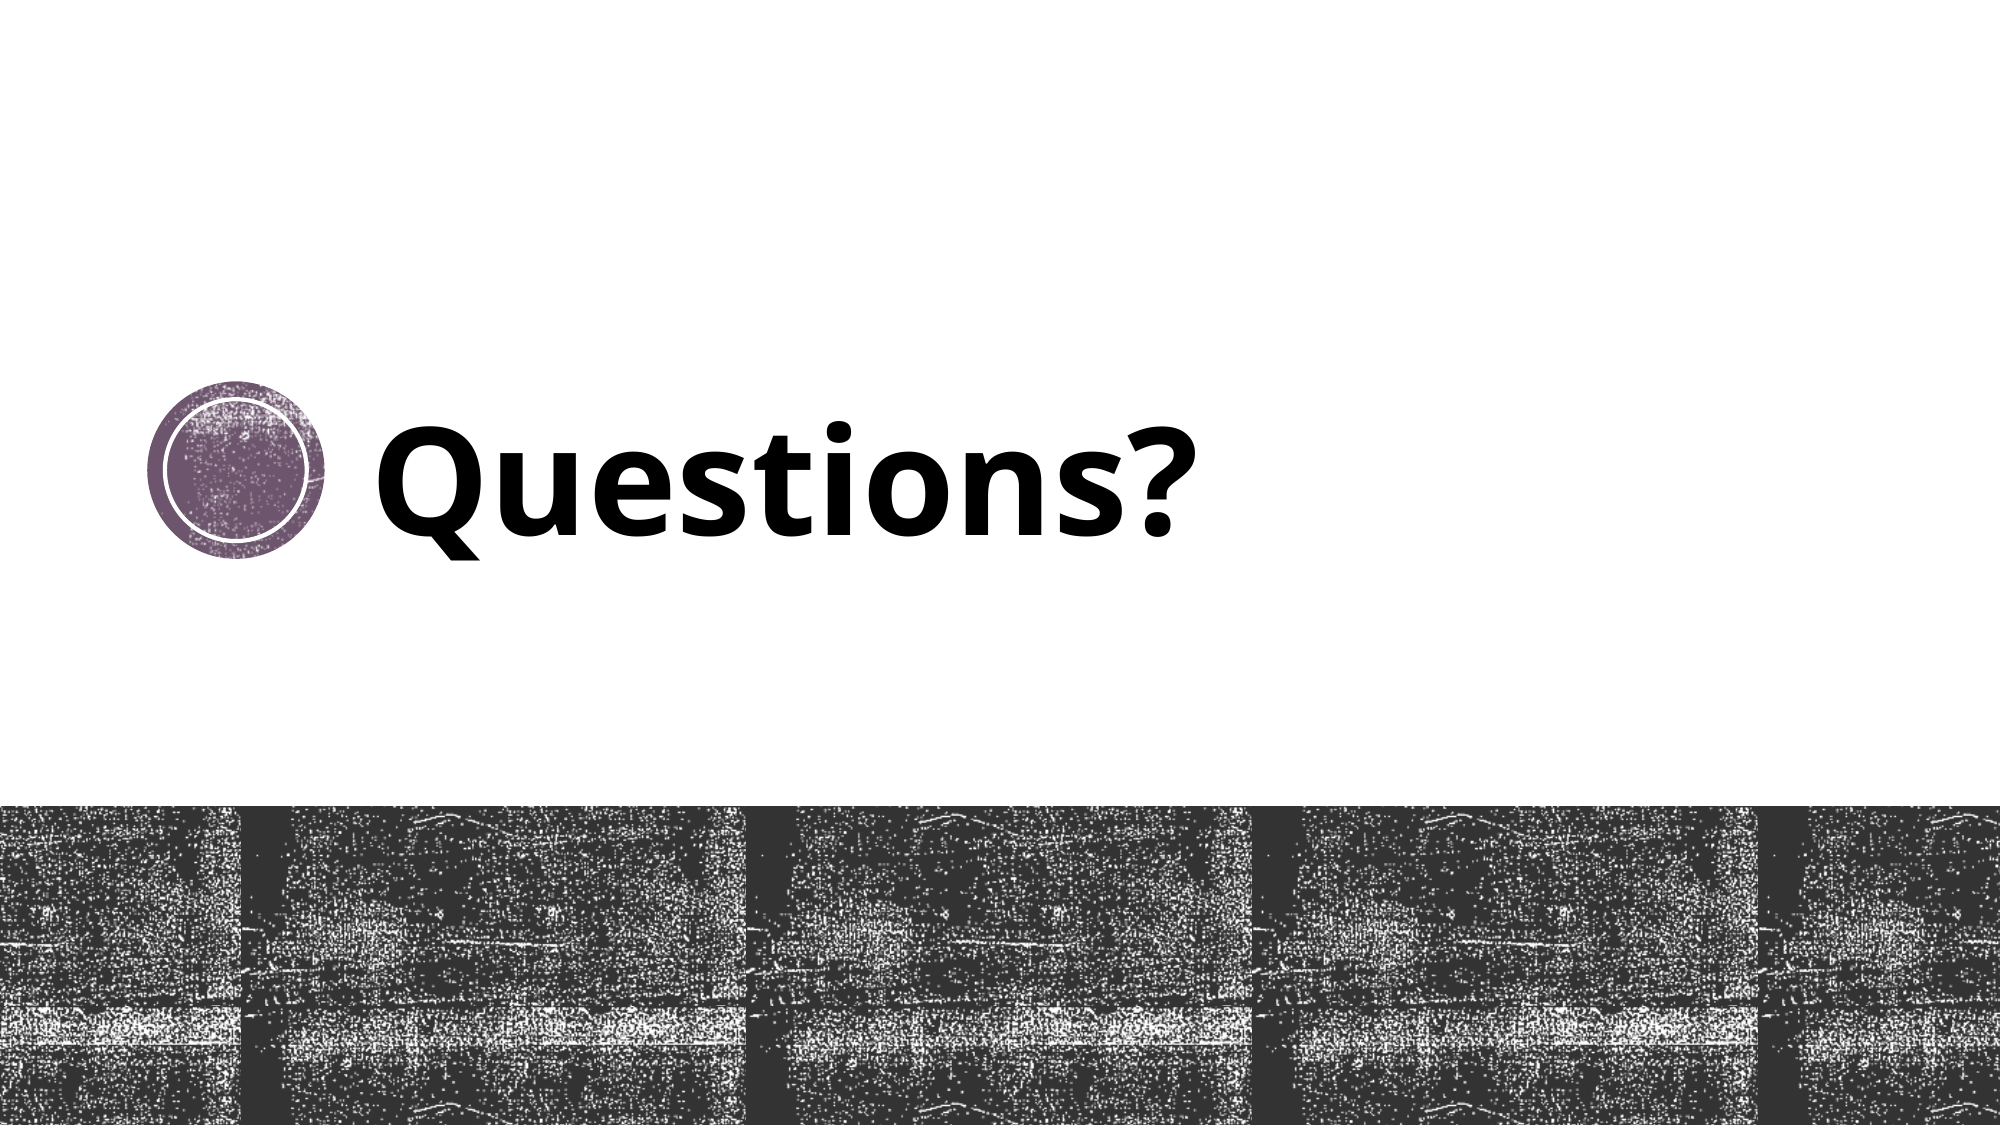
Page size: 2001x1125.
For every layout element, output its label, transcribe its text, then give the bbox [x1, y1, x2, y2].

title Questions? [355, 201, 1878, 779]
